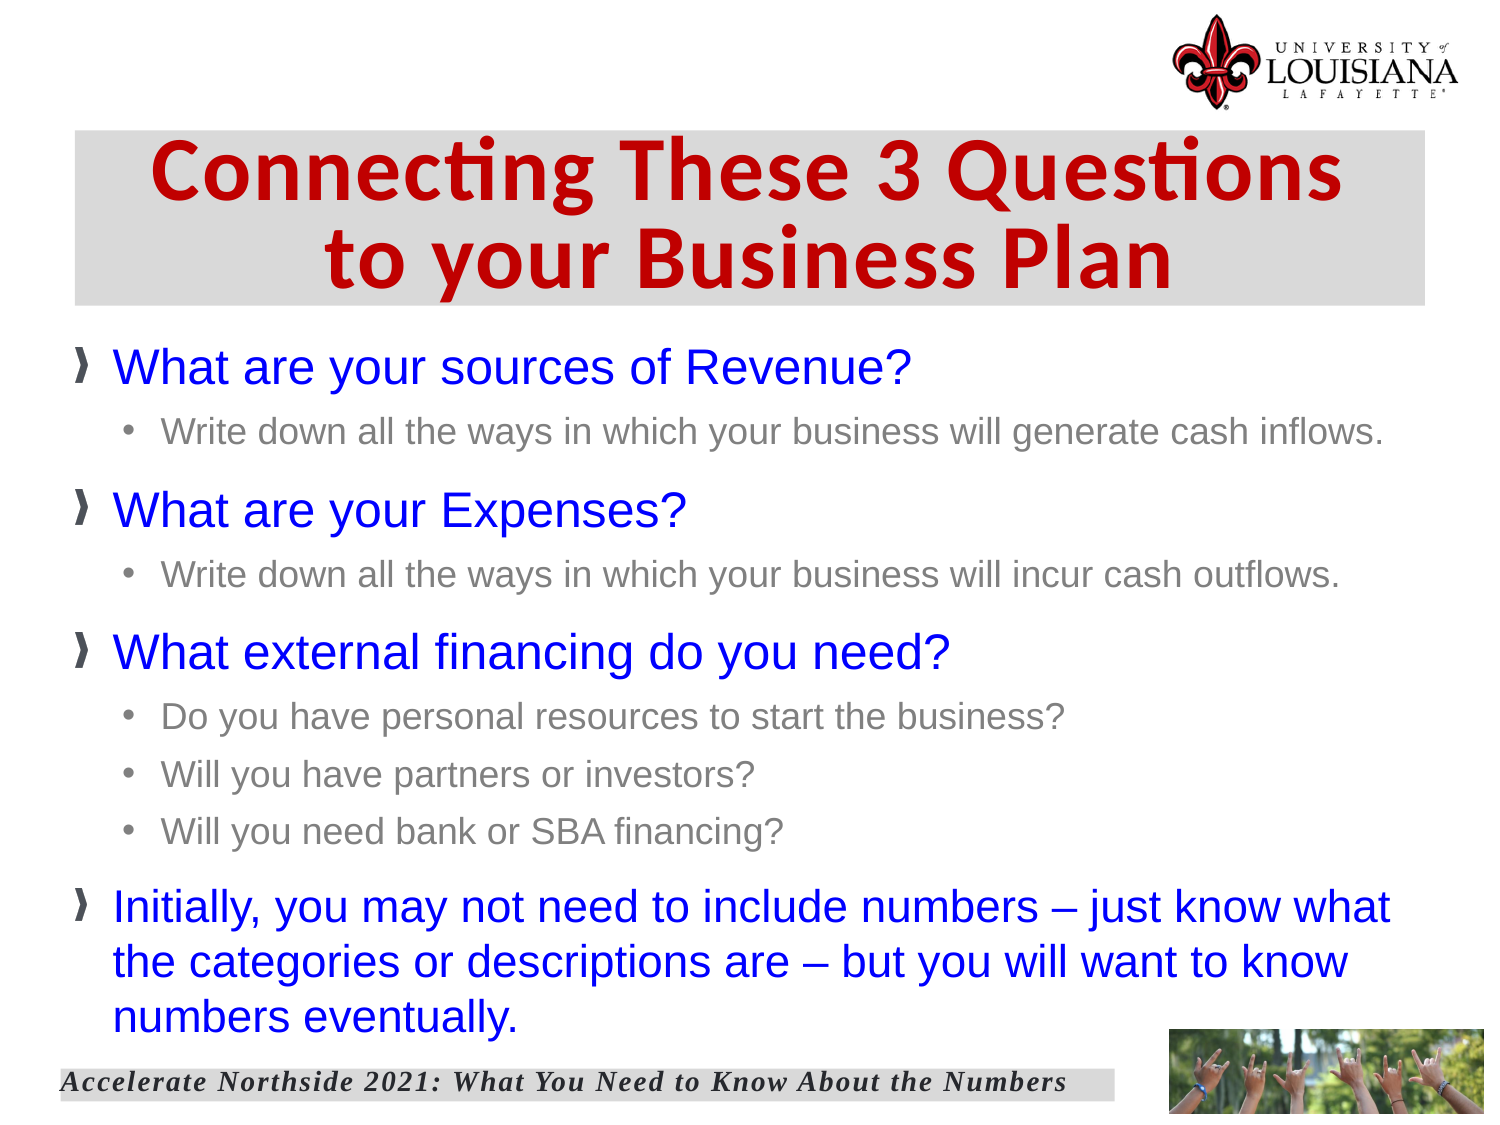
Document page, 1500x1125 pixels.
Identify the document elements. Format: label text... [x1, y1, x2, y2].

picture [75, 347, 88, 383]
picture [75, 632, 88, 668]
text_box Accelerate Northside 2021: What You Need to Know About the Numbers [60, 1068, 1115, 1102]
list What are your sources of Revenue? Write down all the ways in which your business will generate cash inflows. What are your Expenses? Write down all the ways in which your business will incur cash outflows. What external financing do you need? Do you have personal resources to start the business? Will you have partners or investors? Will you need bank or SBA financing? Initially, you may not need to include numbers – just know what the categories or descriptions are – but you will want to know numbers eventually. [75, 334, 1425, 982]
picture [1159, 3, 1484, 117]
text_box Connecting These 3 Questions to your Business Plan [74, 130, 1425, 306]
picture [75, 489, 88, 525]
picture [1169, 1029, 1484, 1114]
picture [75, 888, 87, 921]
